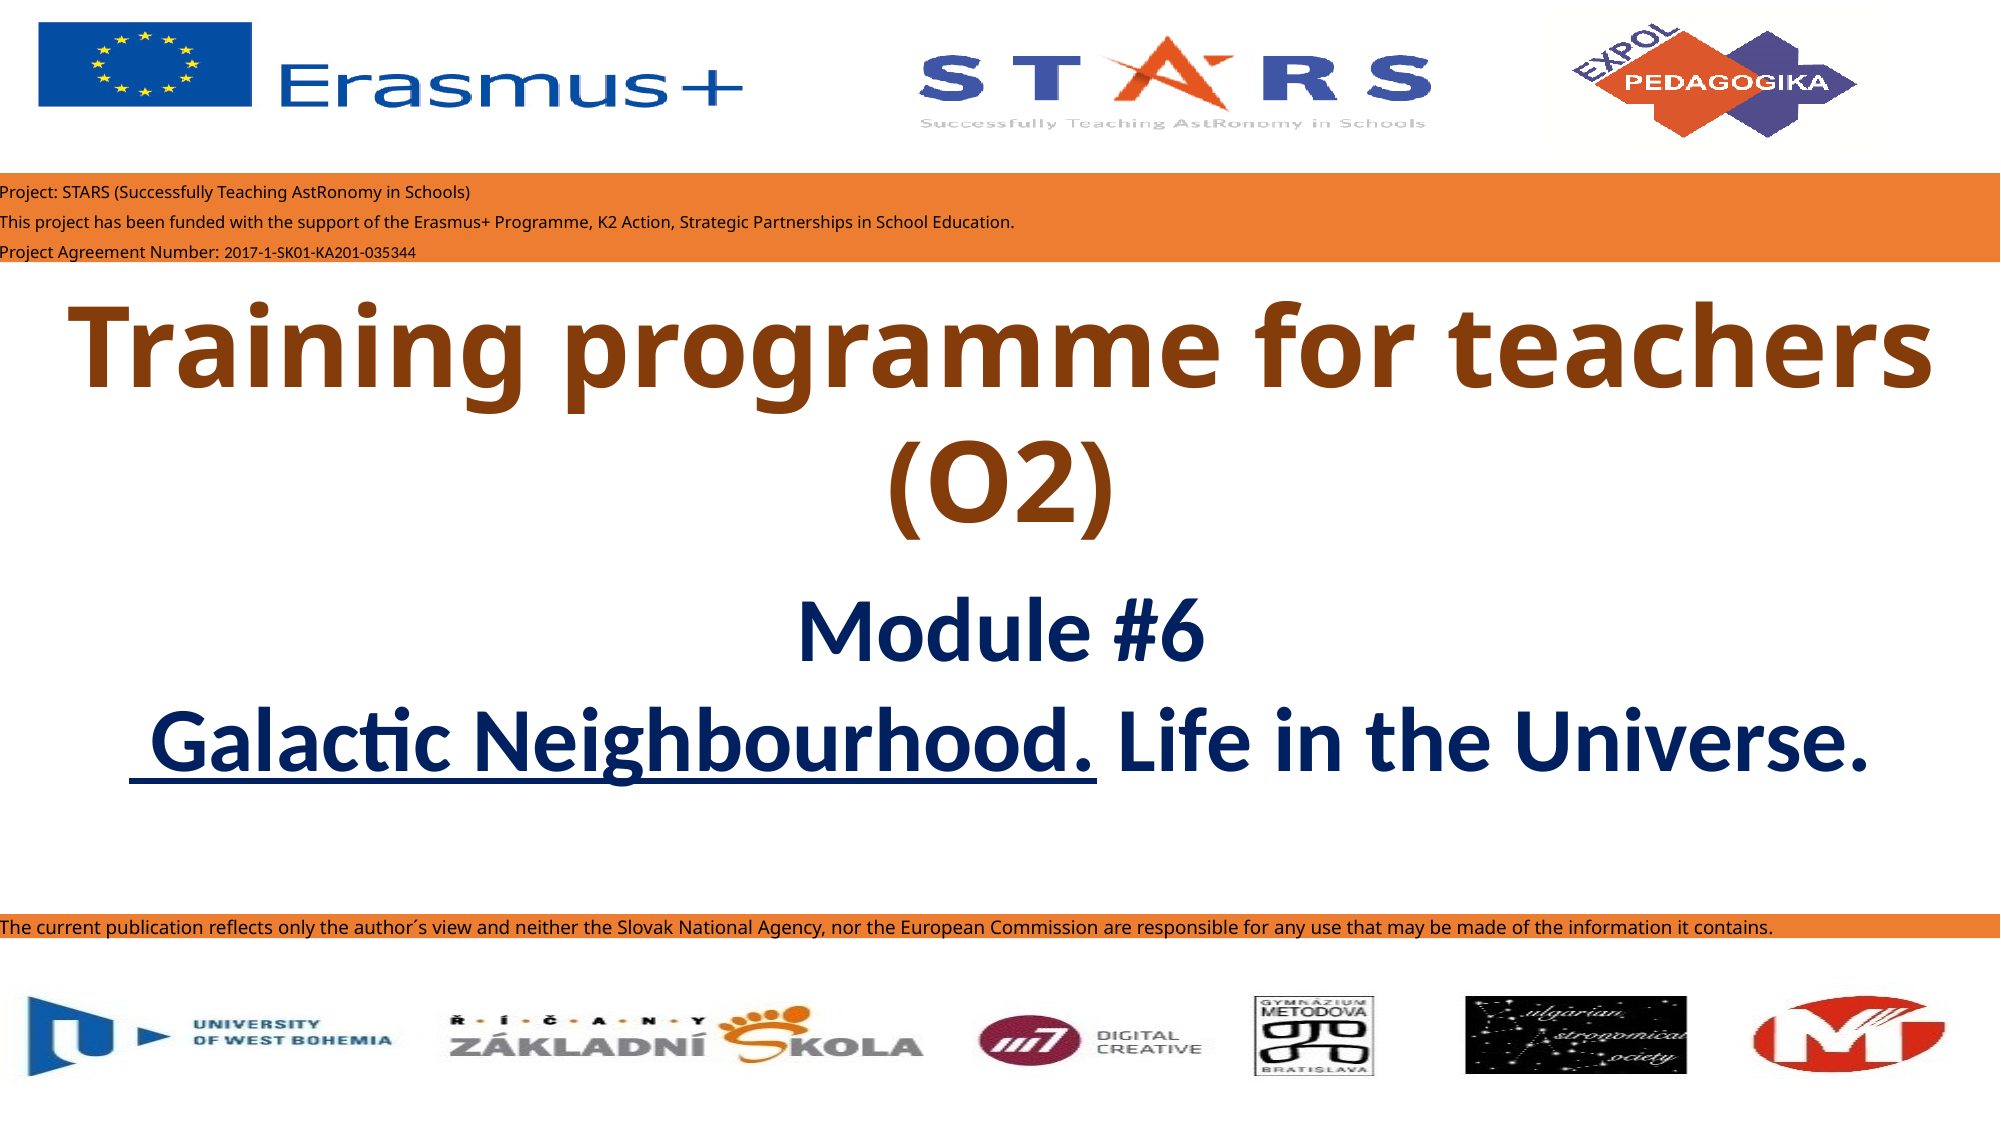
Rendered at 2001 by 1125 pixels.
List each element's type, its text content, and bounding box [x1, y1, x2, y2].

text_box Project: STARS (Successfully Teaching AstRonomy in Schools) This project has been funded with the support of the Erasmus+ Programme, K2 Action, Strategic Partnerships in School Education. Project Agreement Number: 2017-1-SK01-KA201-035344 [0, 173, 2000, 263]
text_box The current publication reflects only the author´s view and neither the Slovak National Agency, nor the European Commission are responsible for any use that may be made of the information it contains. [0, 914, 2000, 939]
picture [0, 0, 2000, 173]
text_box Training programme for teachers (O2) Module #6 Galactic Neighbourhood. Life in the Universe. [42, 267, 1960, 798]
picture [0, 951, 2000, 1125]
